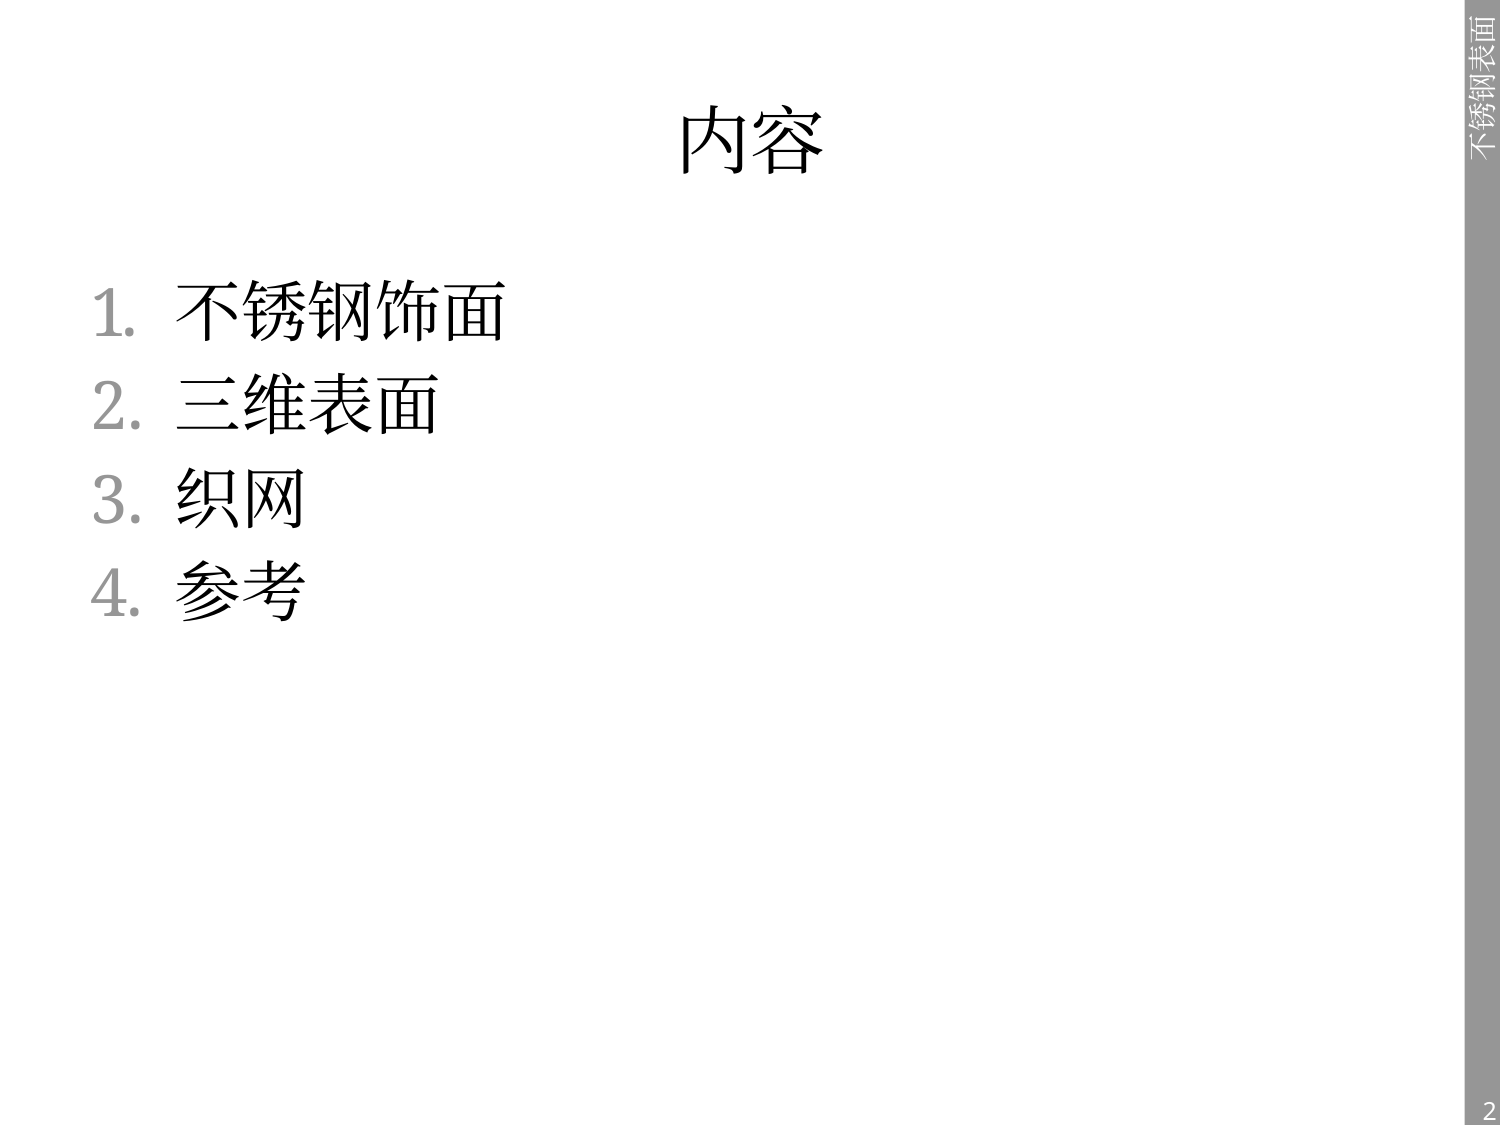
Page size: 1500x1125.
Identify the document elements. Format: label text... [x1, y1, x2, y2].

slide_number 2 [1446, 1082, 1500, 1125]
list 不锈钢饰面 三维表面 织网 参考 [75, 262, 1425, 1059]
title 内容 [75, 45, 1425, 233]
